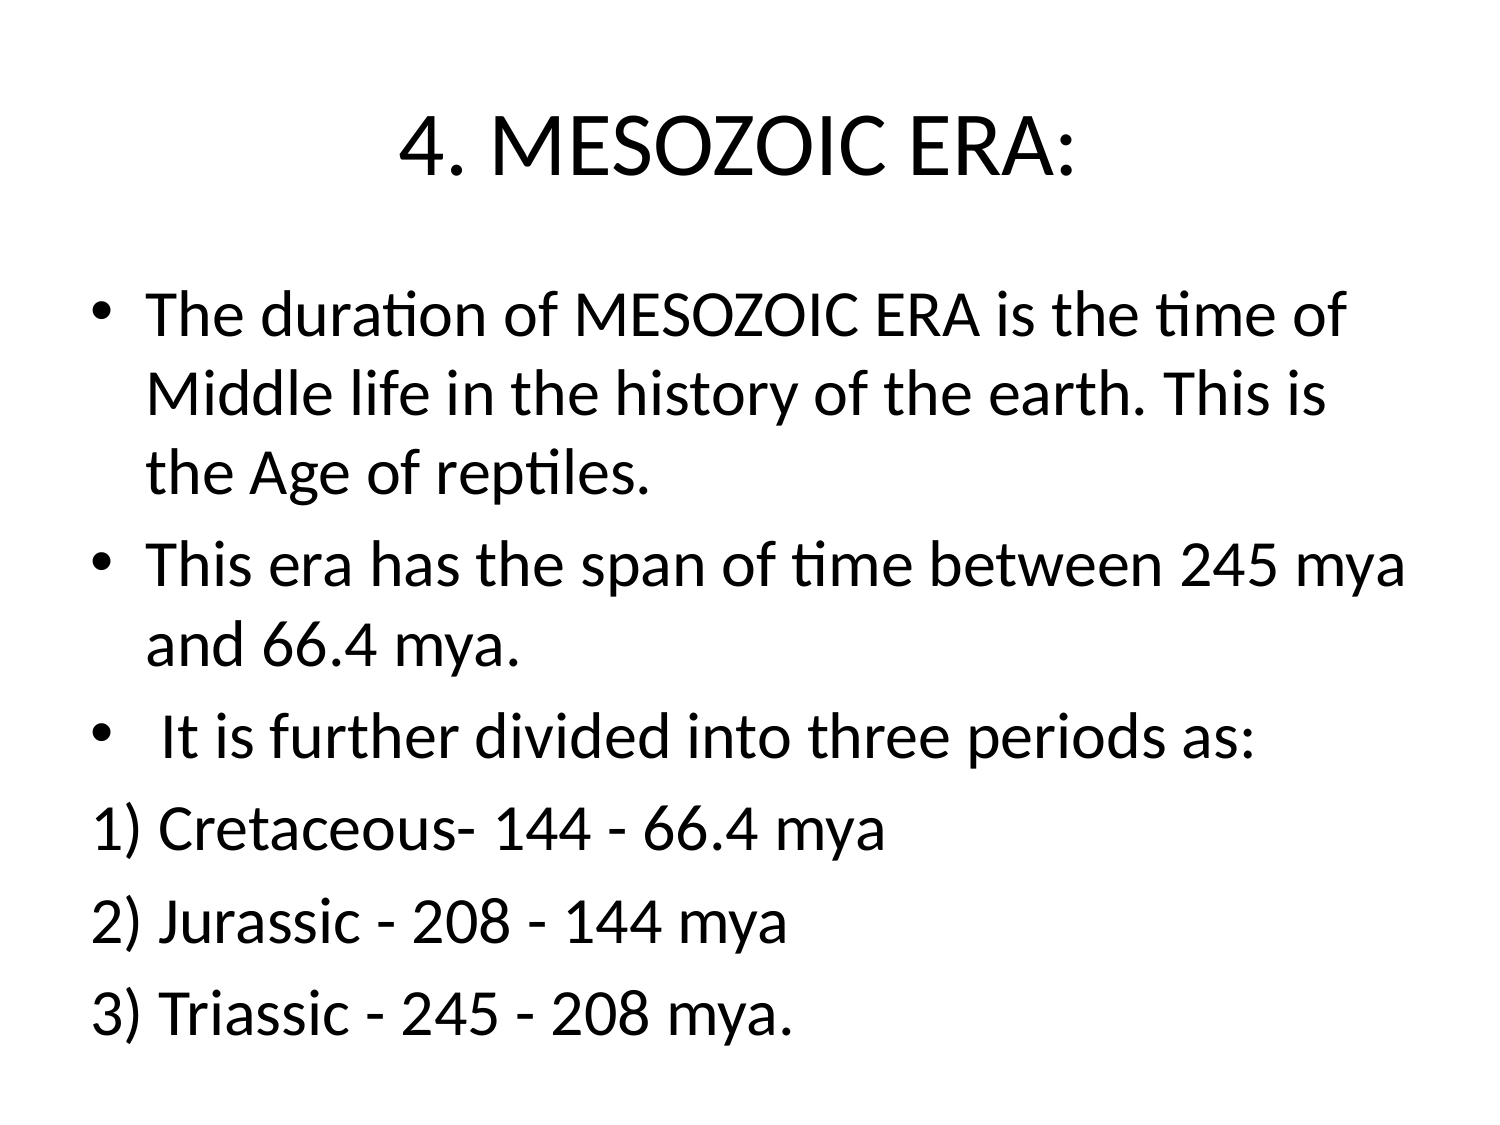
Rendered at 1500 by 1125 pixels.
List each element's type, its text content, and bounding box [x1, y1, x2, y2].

list The duration of MESOZOIC ERA is the time of Middle life in the history of the earth. This is the Age of reptiles. This era has the span of time between 245 mya and 66.4 mya. It is further divided into three periods as: 1) Cretaceous- 144 - 66.4 mya 2) Jurassic - 208 - 144 mya 3) Triassic - 245 - 208 mya. [75, 262, 1438, 1063]
title 4. MESOZOIC ERA: [75, 45, 1425, 233]
